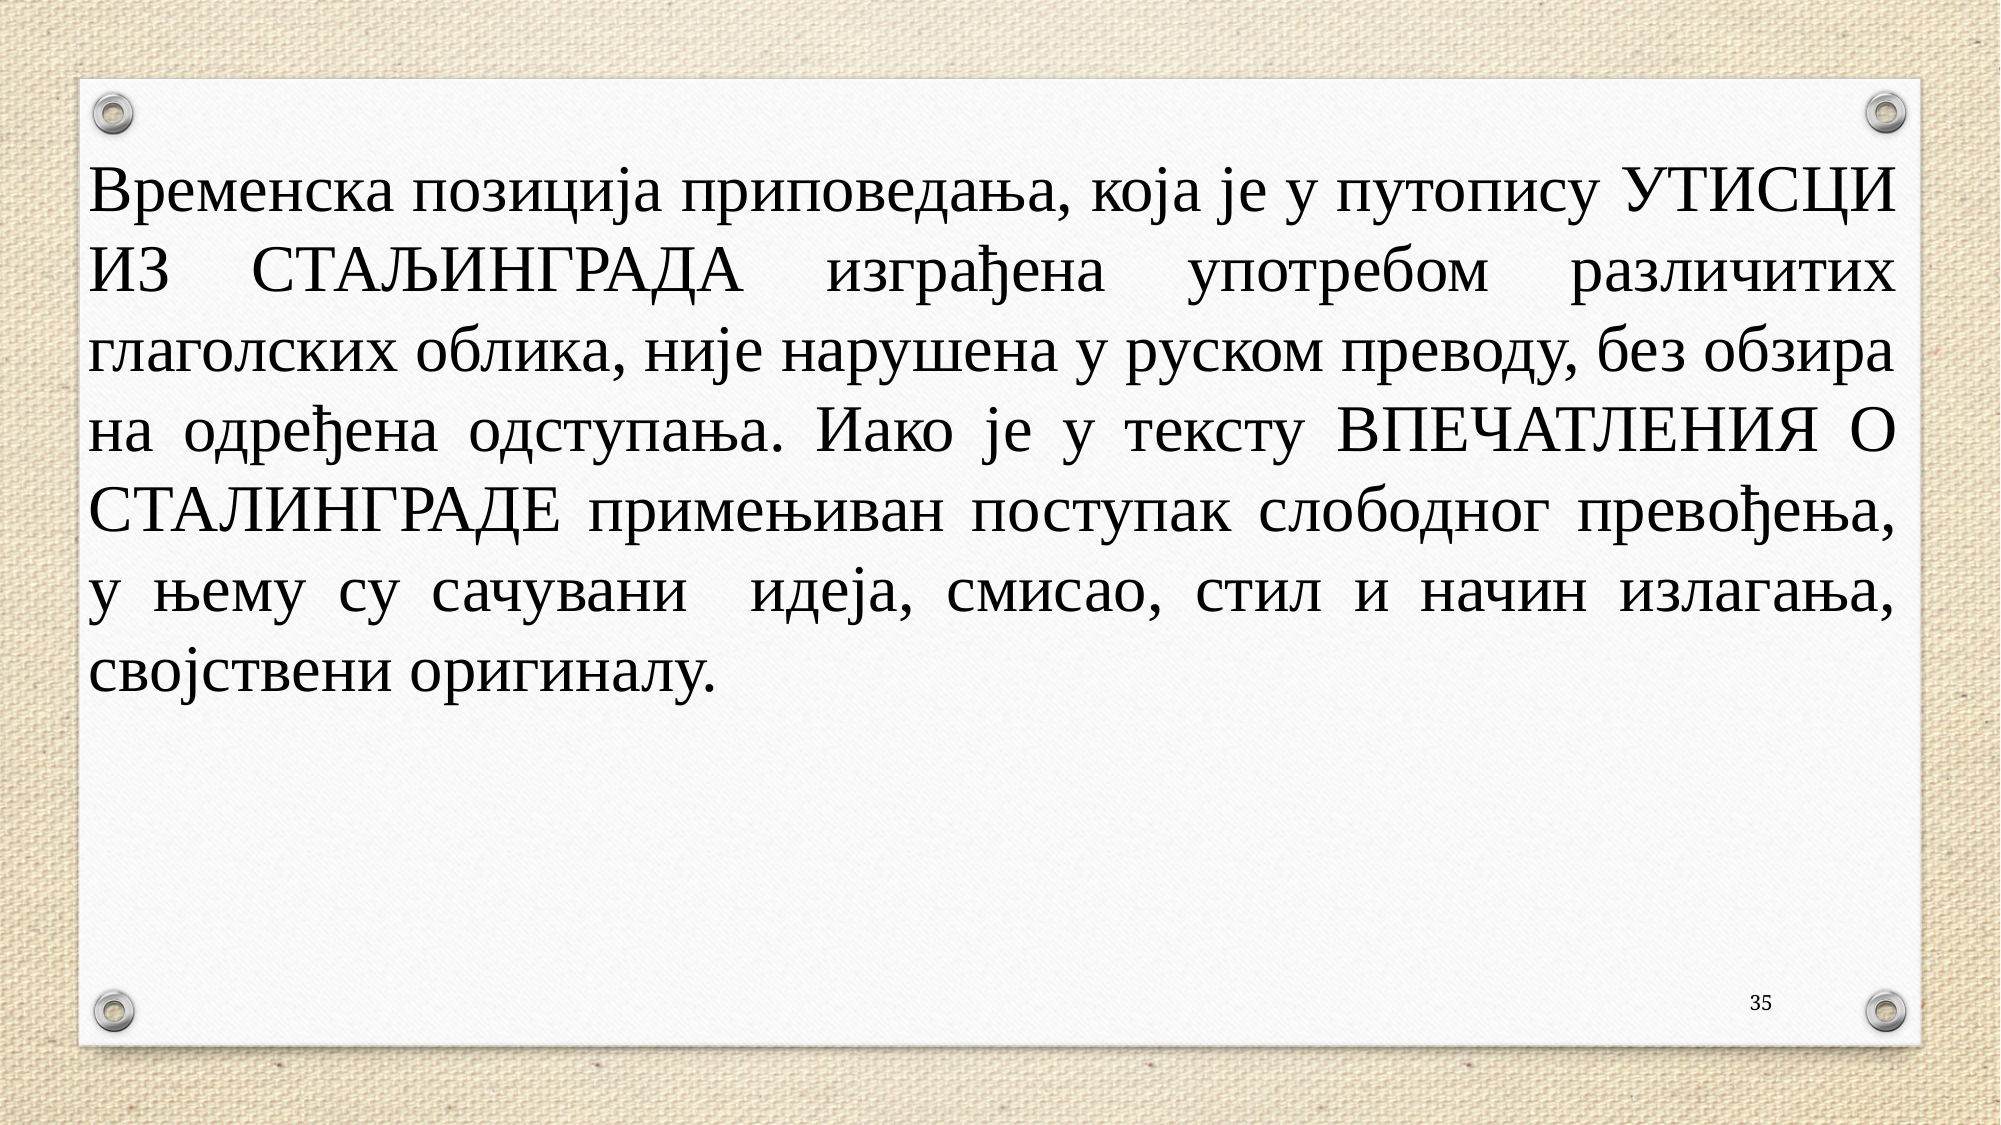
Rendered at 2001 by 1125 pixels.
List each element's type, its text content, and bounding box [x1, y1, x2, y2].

slide_number 35 [1698, 979, 1788, 1025]
picture [0, 0, 2001, 1125]
text_box Временска позиција приповедања, која је у путопису Утисци из Стаљинграда изграђена употребом различитих глаголских облика, није нарушена у руском преводу, без обзира на одређена одступања. Иако је у тексту Впечатления о Сталинграде примењиван поступак слободног превођења, у њему су сачувани идеја, смисао, стил и начин излагања, својствени оригиналу. [74, 137, 1913, 712]
